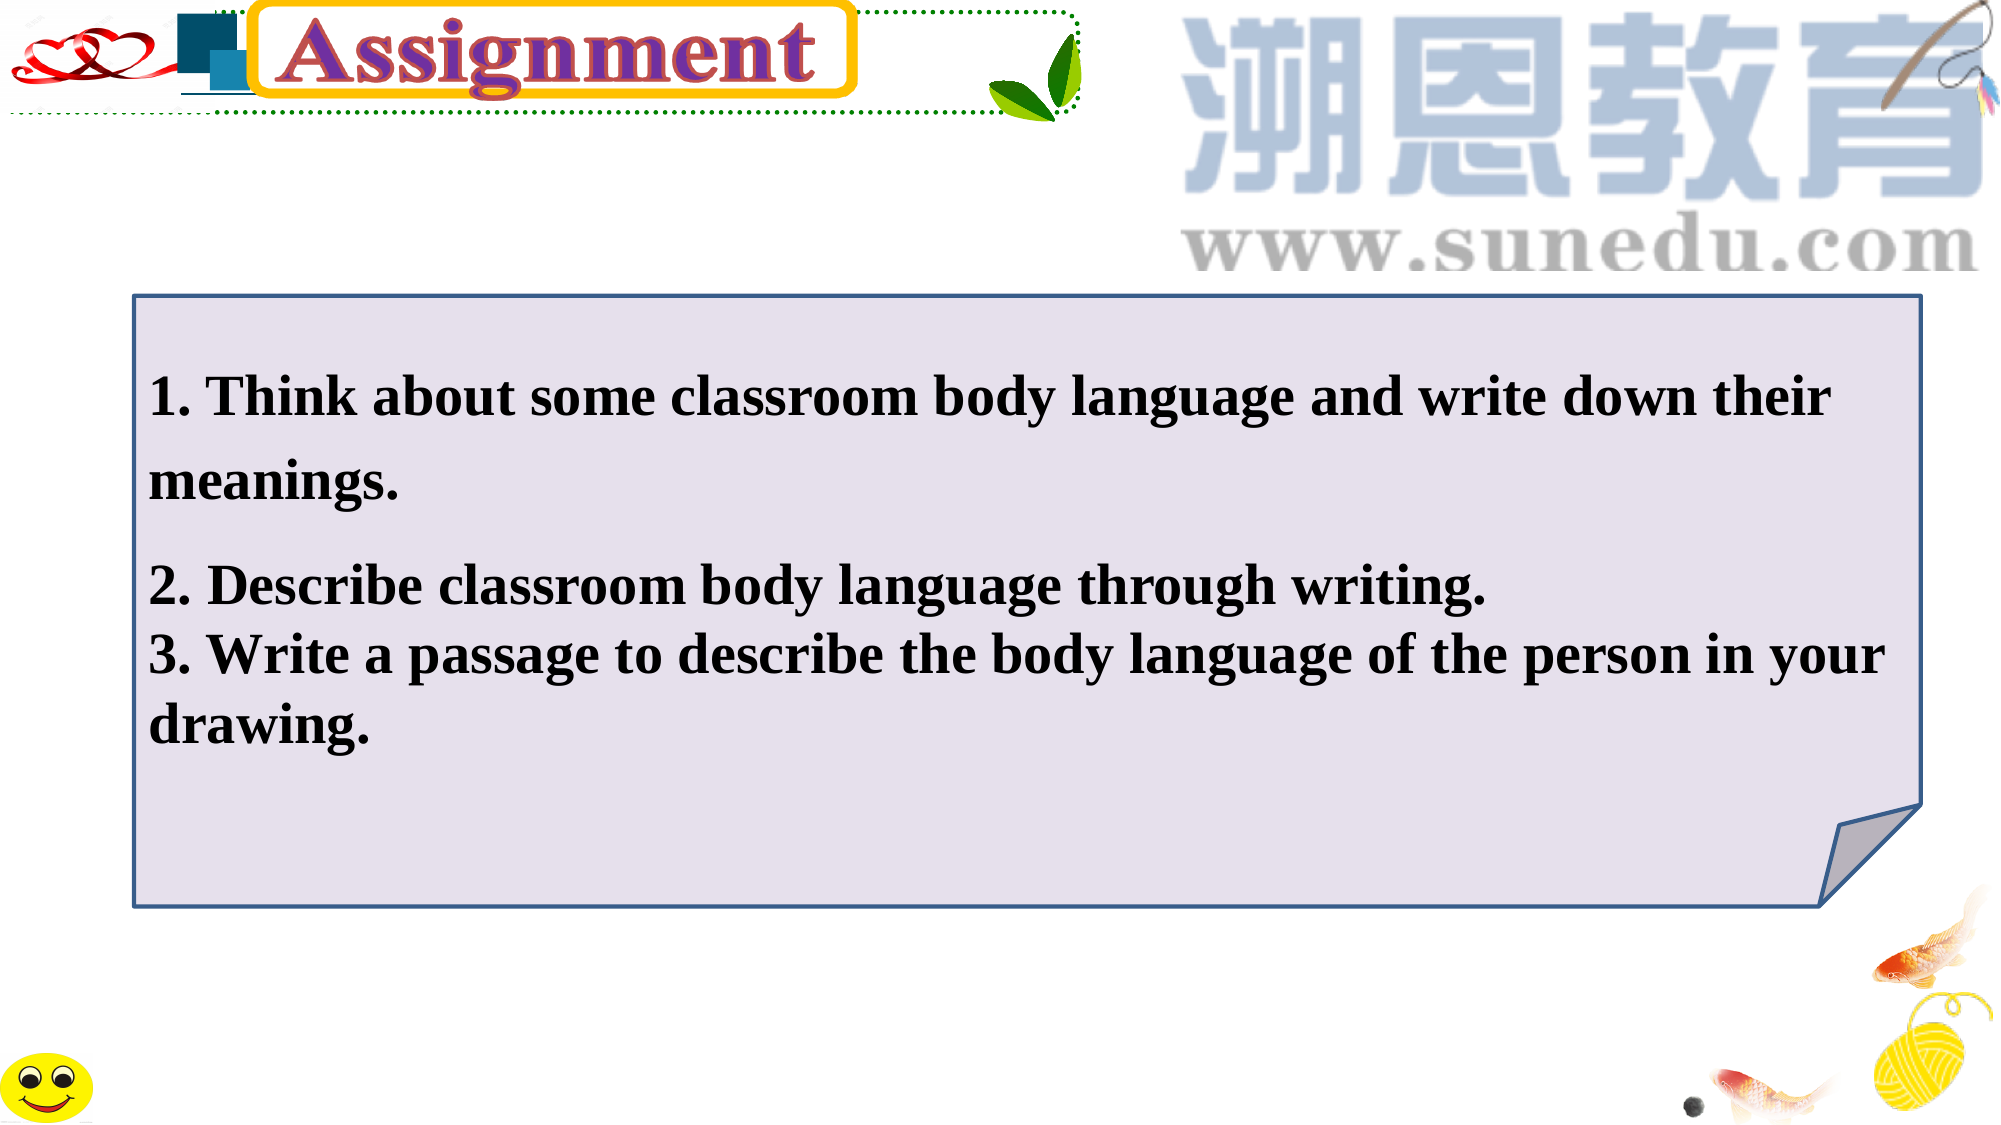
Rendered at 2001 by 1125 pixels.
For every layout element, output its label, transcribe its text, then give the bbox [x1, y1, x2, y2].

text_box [177, 0, 858, 102]
picture [1664, 853, 2000, 1125]
picture [0, 1053, 93, 1123]
text_box 1. Think about some classroom body language and write down their meanings. 2. Describe classroom body language through writing. 3. Write a passage to describe the body language of the person in your drawing. [133, 295, 1921, 907]
picture [0, 0, 215, 113]
picture [1178, 0, 2000, 271]
